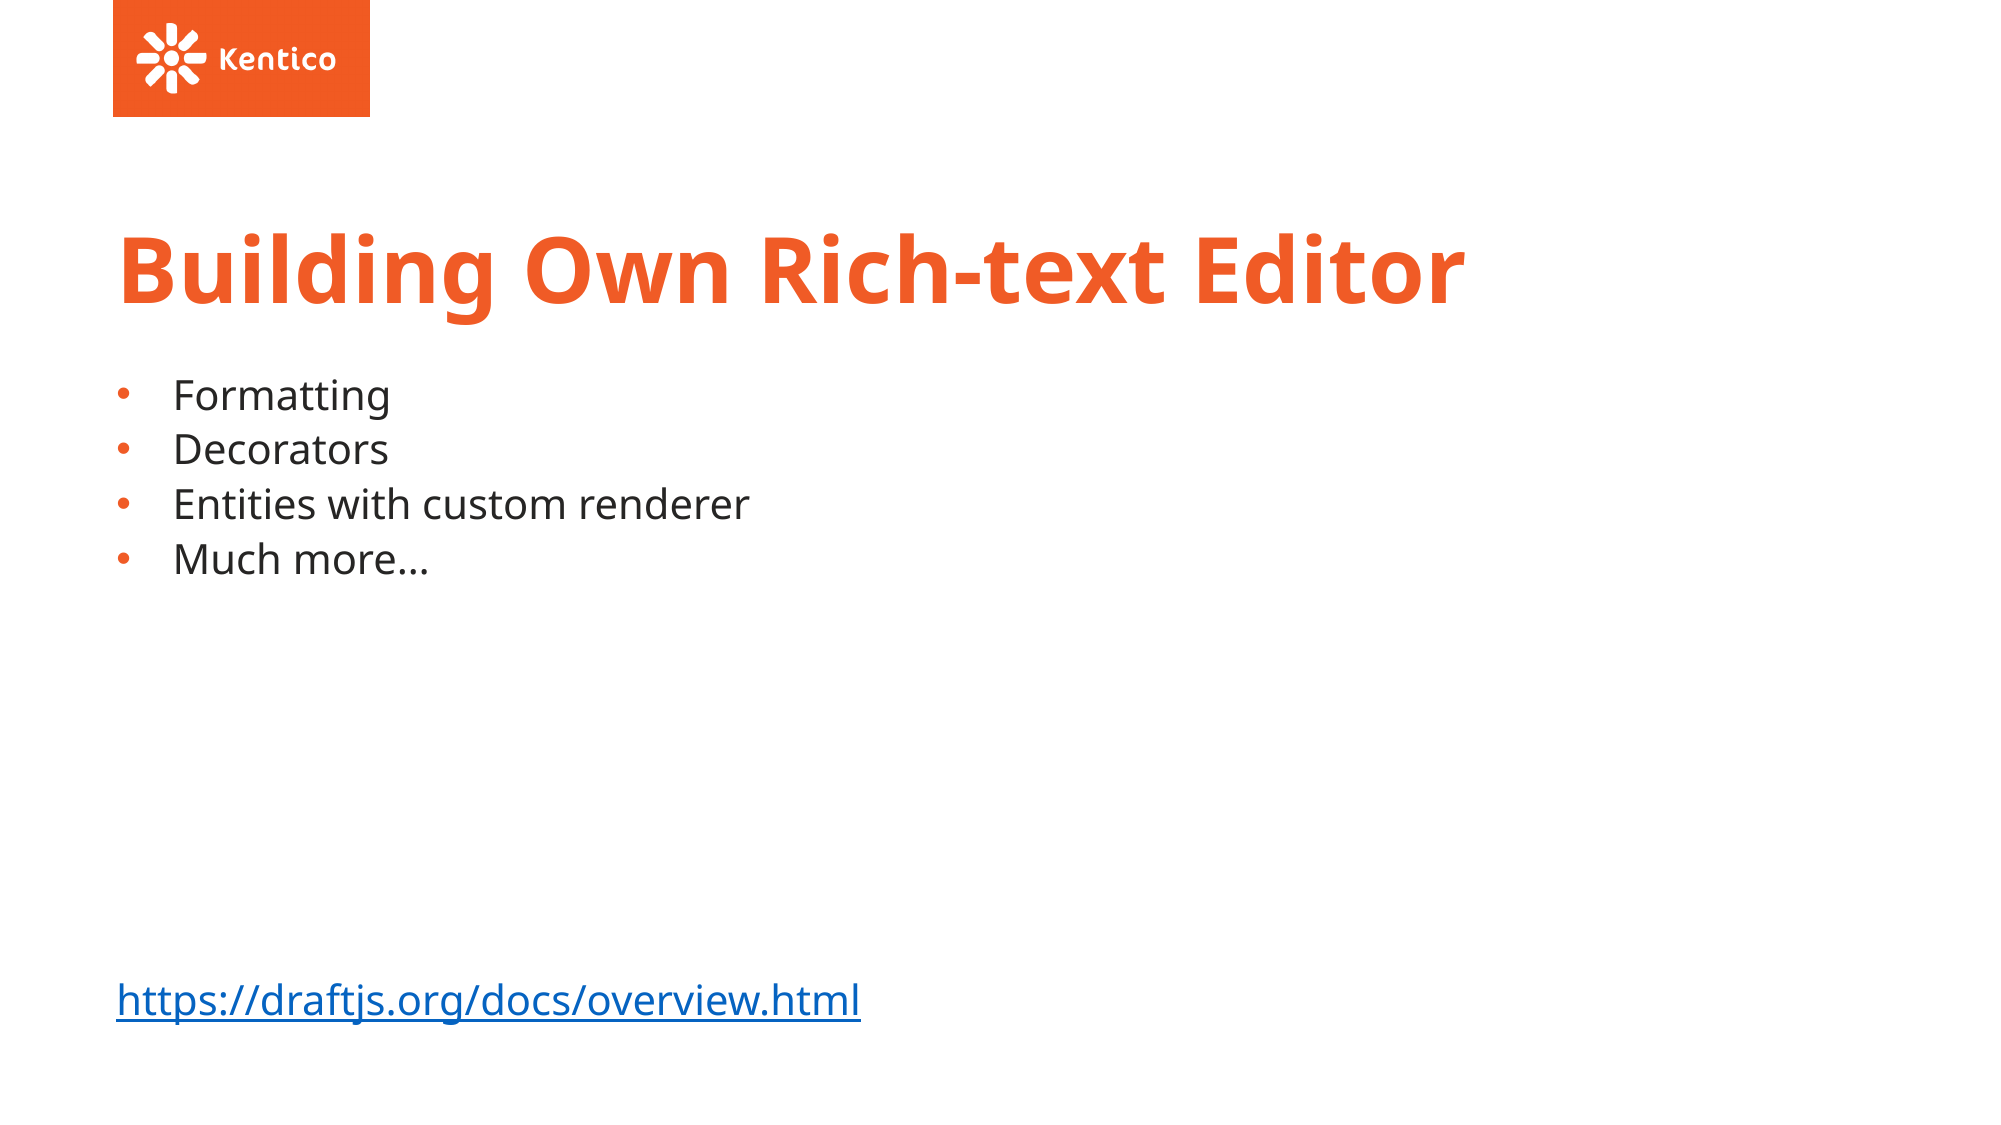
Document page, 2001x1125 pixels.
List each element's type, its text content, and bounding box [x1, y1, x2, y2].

list Formatting Decorators Entities with custom renderer Much more… https://draftjs.org/docs/overview.html [101, 355, 1897, 1049]
picture [113, 0, 370, 117]
title Building Own Rich-text Editor [101, 221, 1897, 327]
